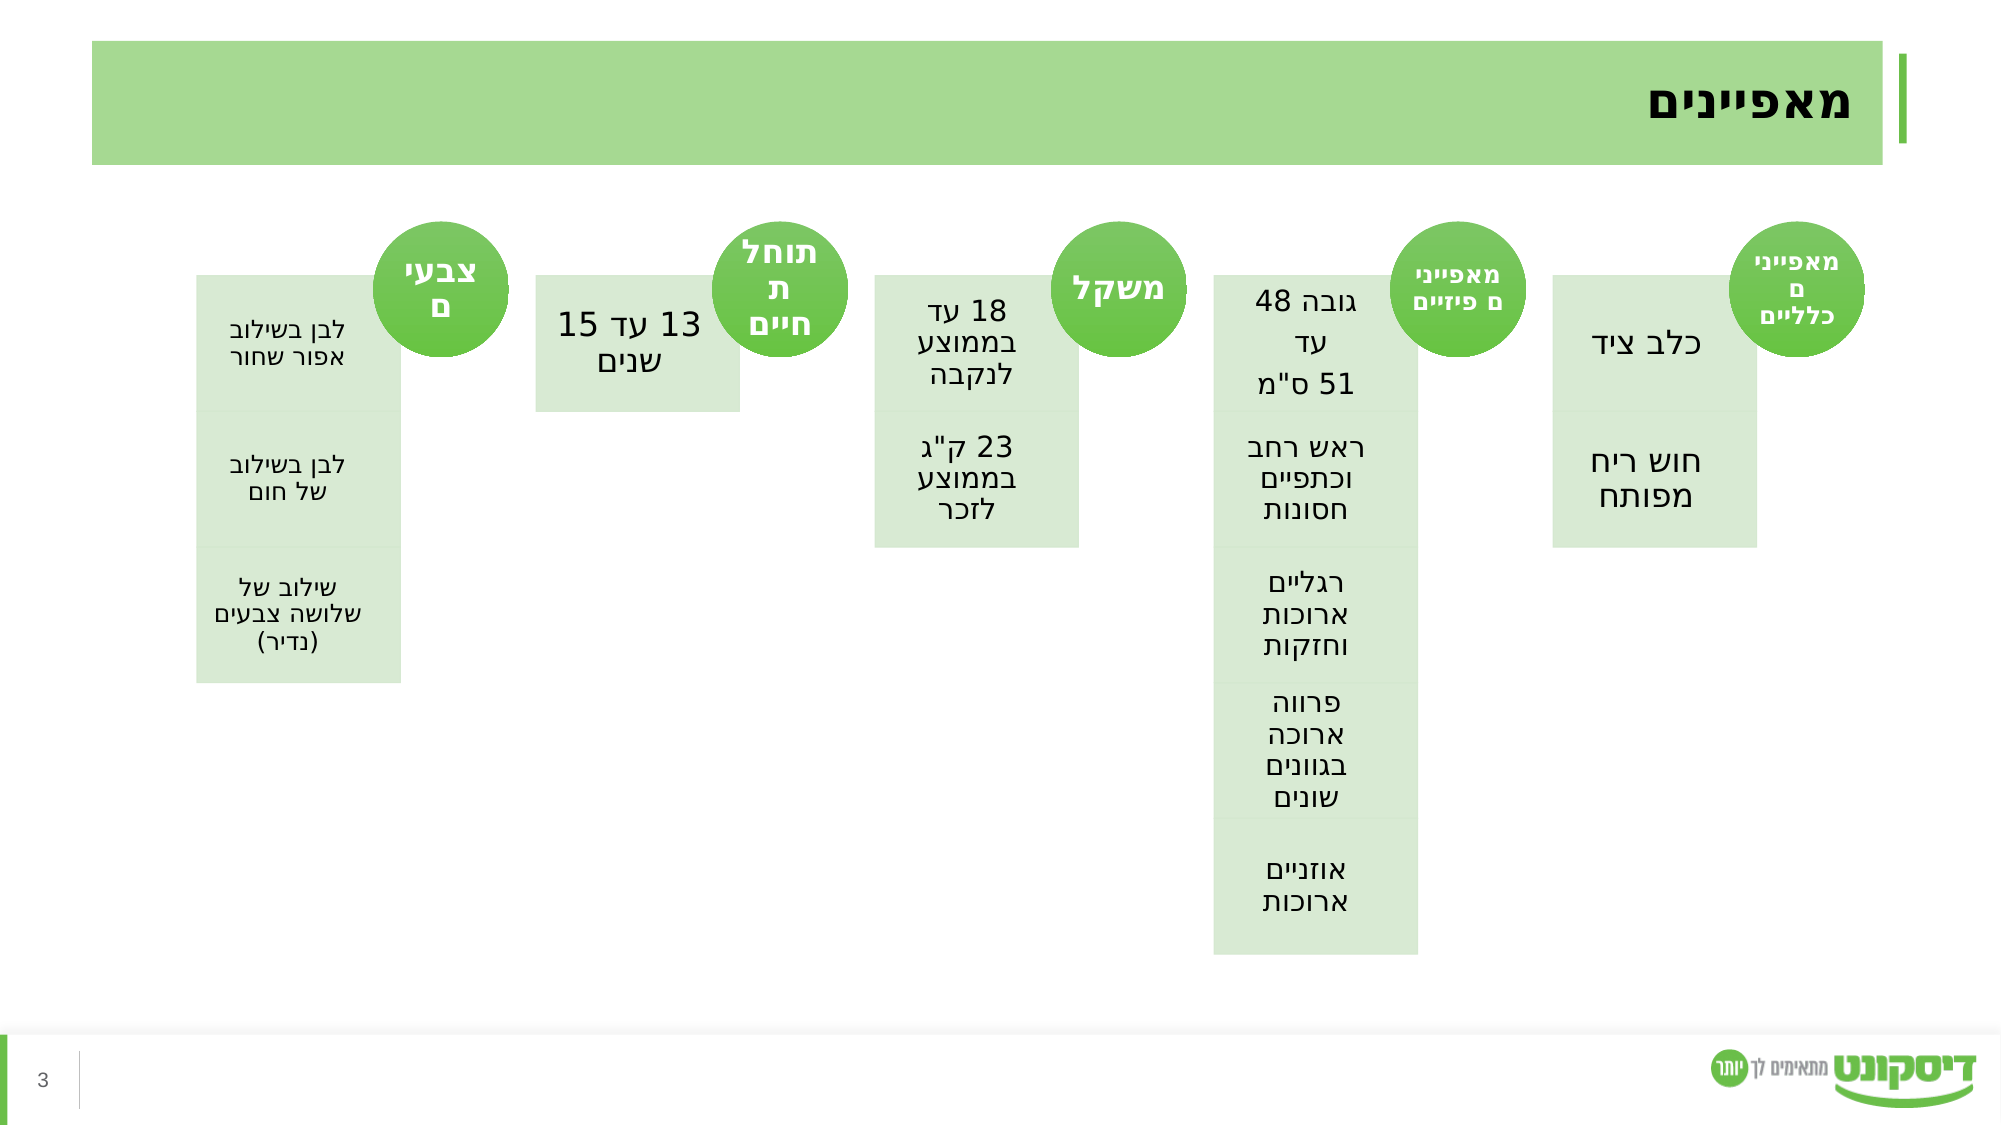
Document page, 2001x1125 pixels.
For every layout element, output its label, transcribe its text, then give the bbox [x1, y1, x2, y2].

list מאפיינים [92, 40, 1883, 165]
picture [1711, 1049, 1977, 1108]
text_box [196, 164, 1865, 1011]
